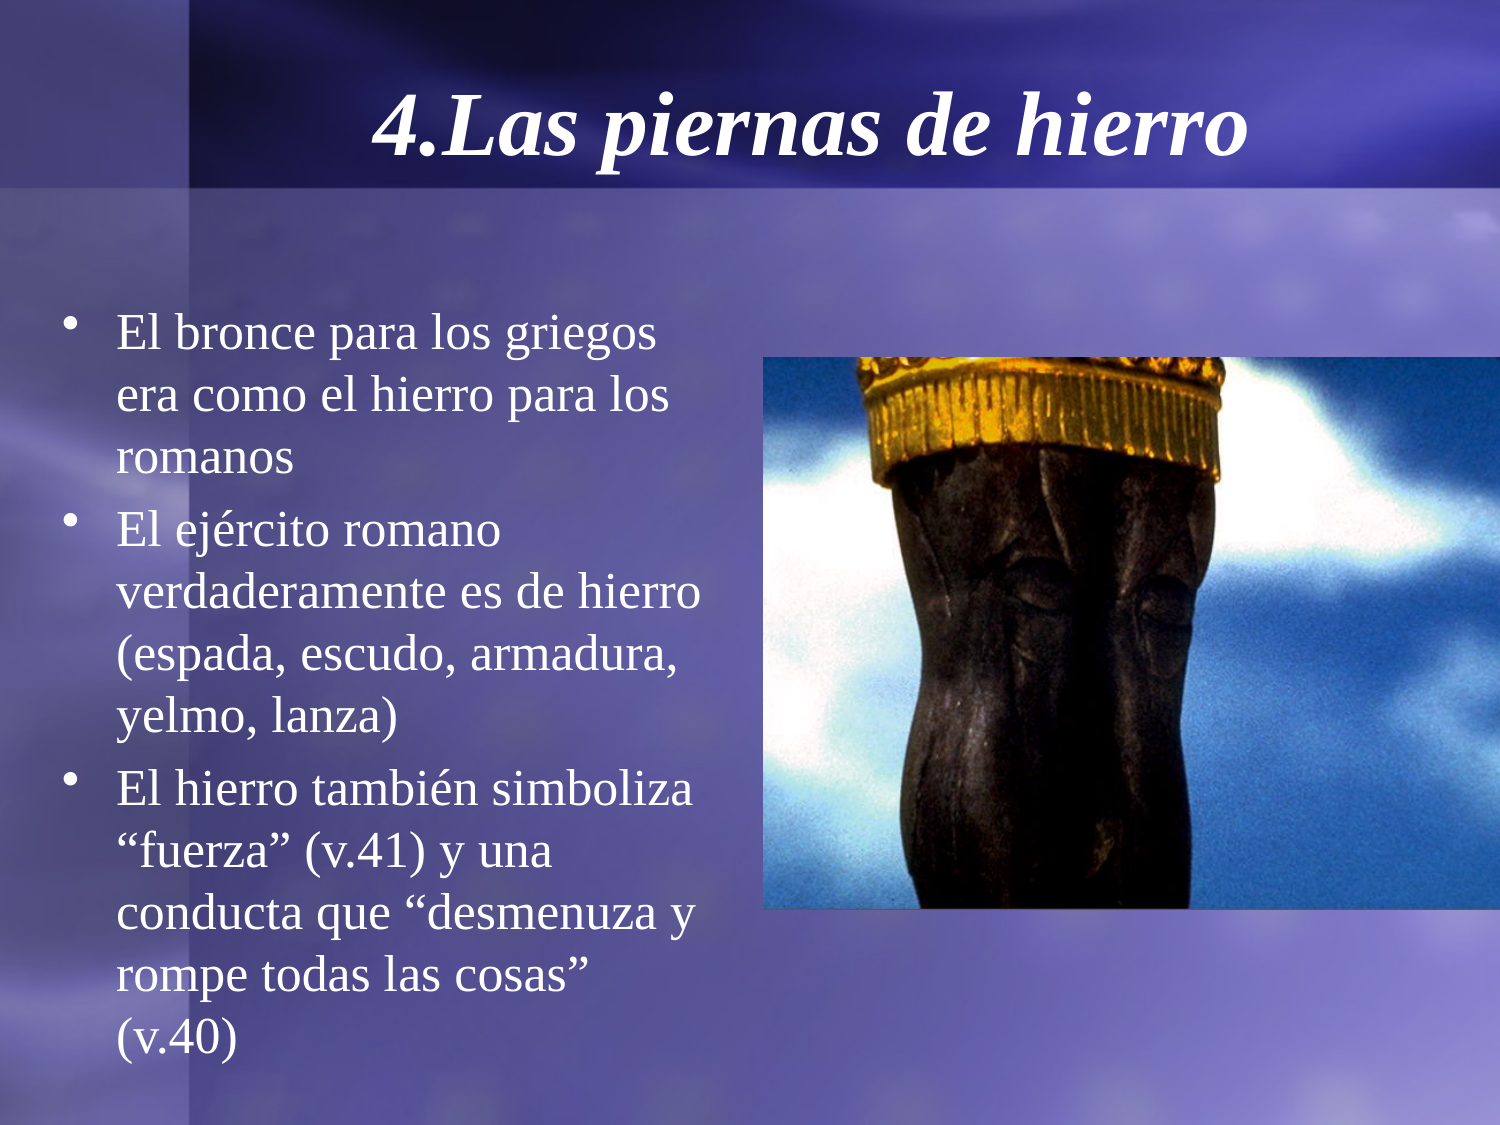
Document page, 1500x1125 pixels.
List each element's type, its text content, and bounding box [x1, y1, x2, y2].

title 4.Las piernas de hierro [237, 24, 1388, 213]
picture [0, 0, 1500, 1125]
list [763, 357, 1500, 911]
list El bronce para los griegos era como el hierro para los romanos El ejército romano verdaderamente es de hierro (espada, escudo, armadura, yelmo, lanza) El hierro también simboliza “fuerza” (v.41) y una conducta que “desmenuza y rompe todas las cosas” (v.40) [46, 290, 739, 1079]
